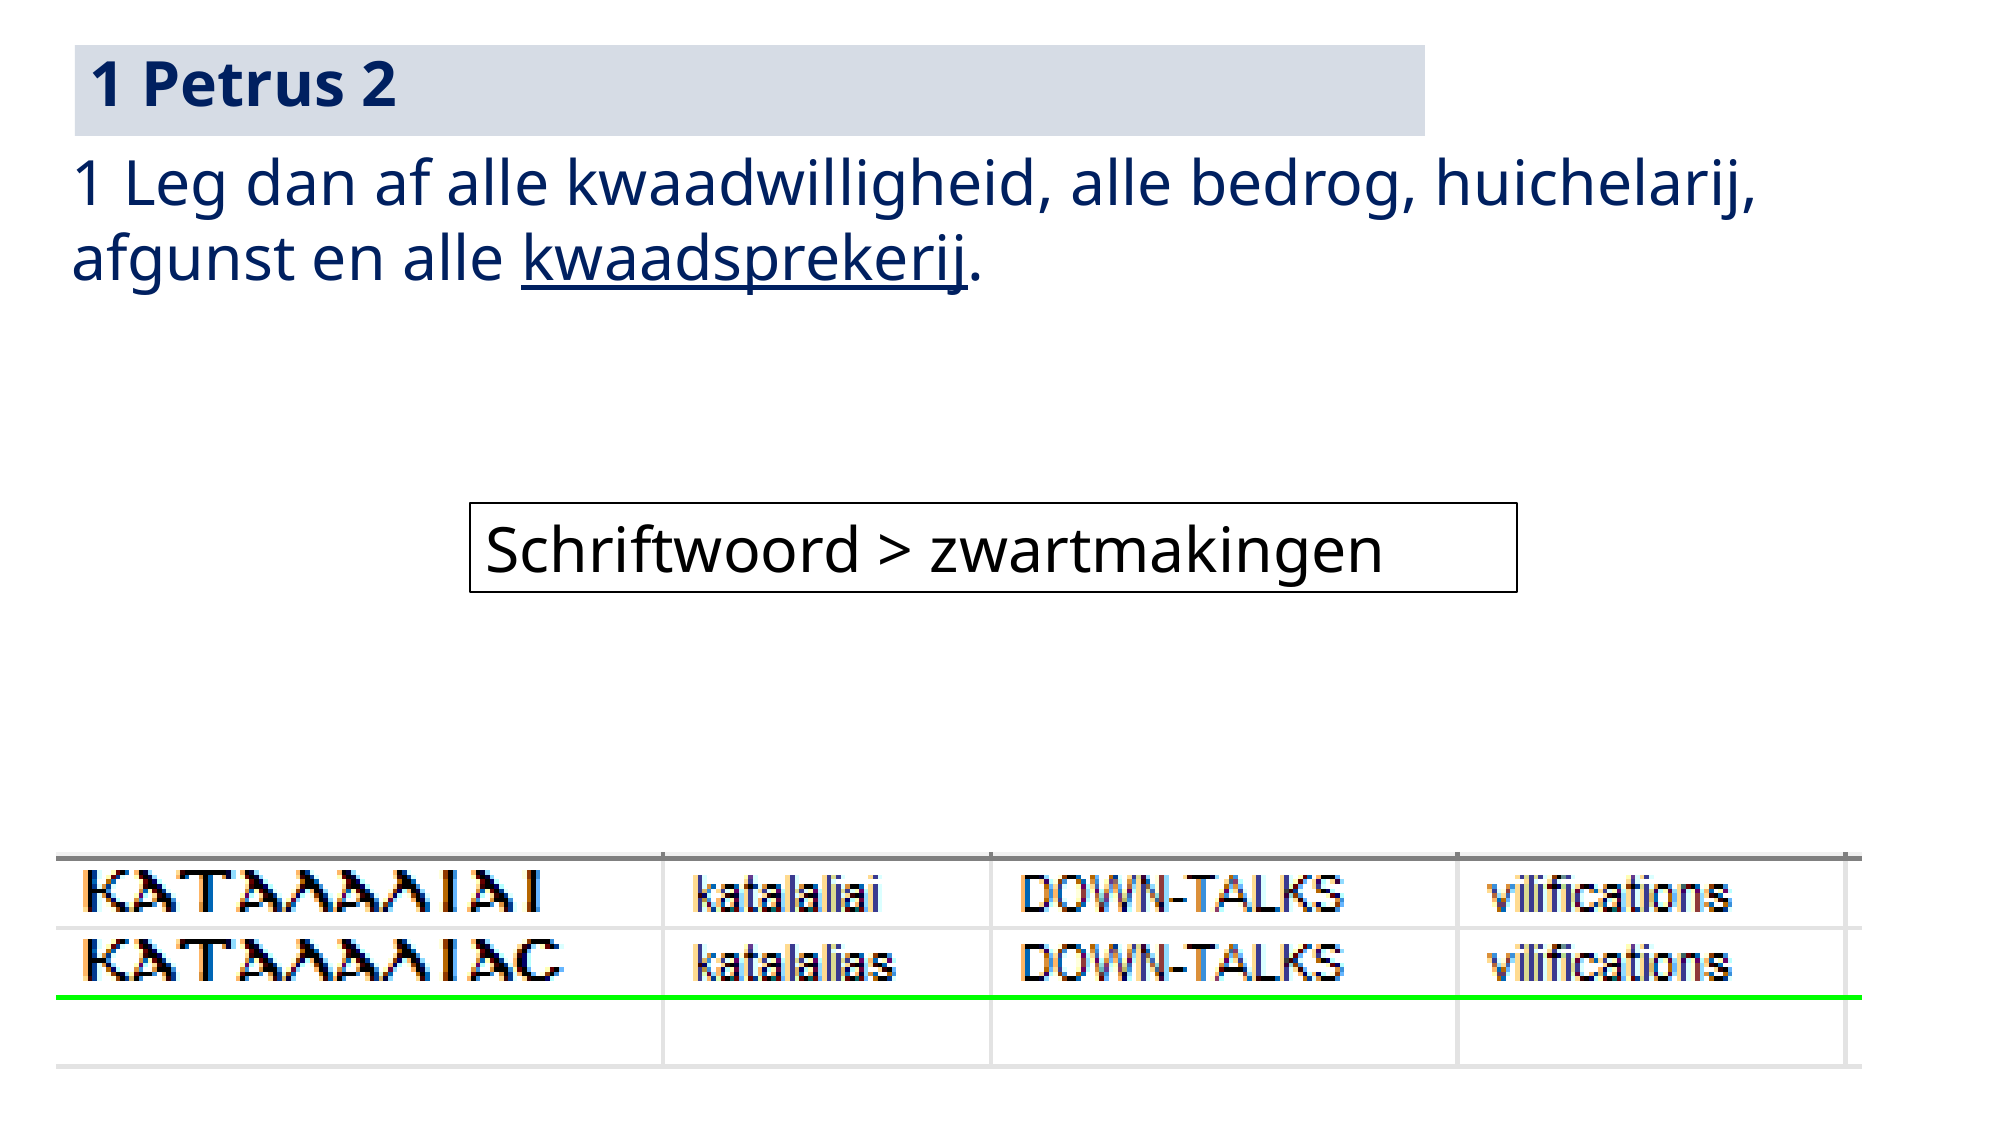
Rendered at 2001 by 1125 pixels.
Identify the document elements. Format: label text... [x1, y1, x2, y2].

picture [56, 852, 1862, 1125]
text_box 1 Leg dan af alle kwaadwilligheid, alle bedrog, huichelarij, afgunst en alle kwaadsprekerij. [56, 135, 1794, 301]
text_box Schriftwoord > zwartmakingen [470, 502, 1517, 593]
text_box 1 Petrus 2 [74, 45, 1425, 135]
